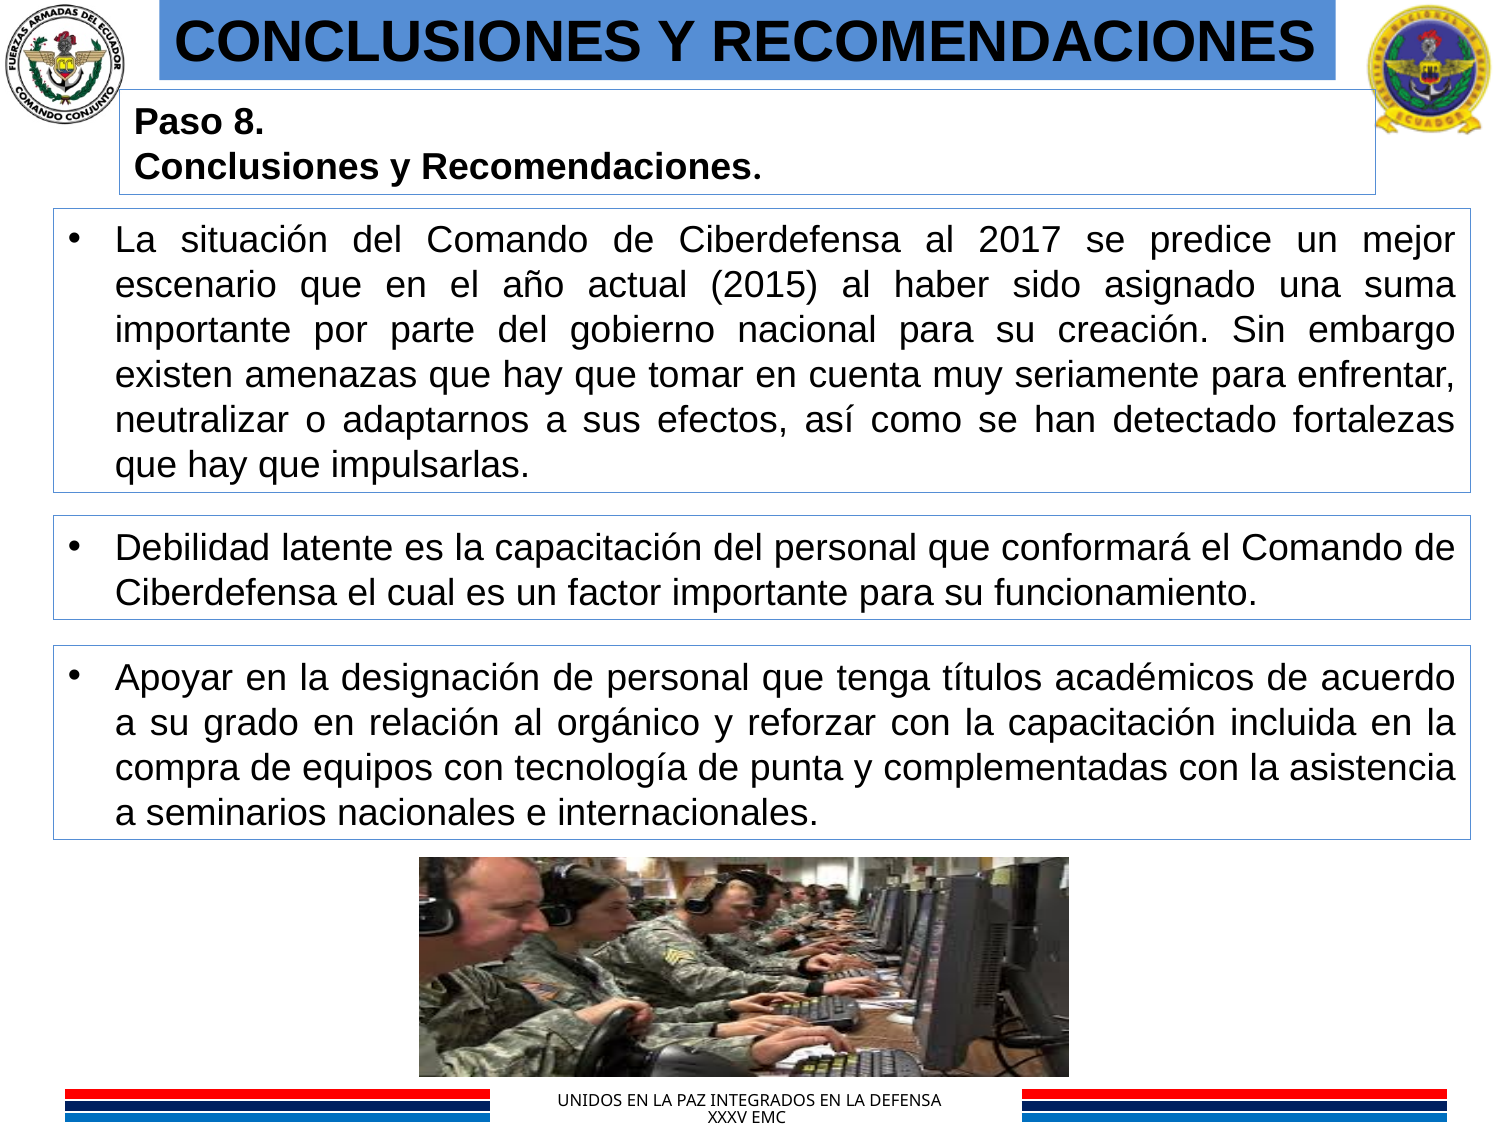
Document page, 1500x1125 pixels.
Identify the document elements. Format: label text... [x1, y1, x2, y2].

text_box Paso 8. Conclusiones y Recomendaciones. [119, 89, 1376, 195]
picture [1359, 0, 1500, 141]
text_box Debilidad latente es la capacitación del personal que conformará el Comando de Ciberdefensa el cual es un factor importante para su funcionamiento. [53, 515, 1471, 620]
picture [418, 857, 1070, 1077]
text_box La situación del Comando de Ciberdefensa al 2017 se predice un mejor escenario que en el año actual (2015) al haber sido asignado una suma importante por parte del gobierno nacional para su creación. Sin embargo existen amenazas que hay que tomar en cuenta muy seriamente para enfrentar, neutralizar o adaptarnos a sus efectos, así como se han detectado fortalezas que hay que impulsarlas. [53, 208, 1471, 493]
picture [0, 0, 130, 130]
text_box Apoyar en la designación de personal que tenga títulos académicos de acuerdo a su grado en relación al orgánico y reforzar con la capacitación incluida en la compra de equipos con tecnología de punta y complementadas con la asistencia a seminarios nacionales e internacionales. [53, 645, 1471, 840]
text_box CONCLUSIONES Y RECOMENDACIONES [159, 0, 1336, 81]
